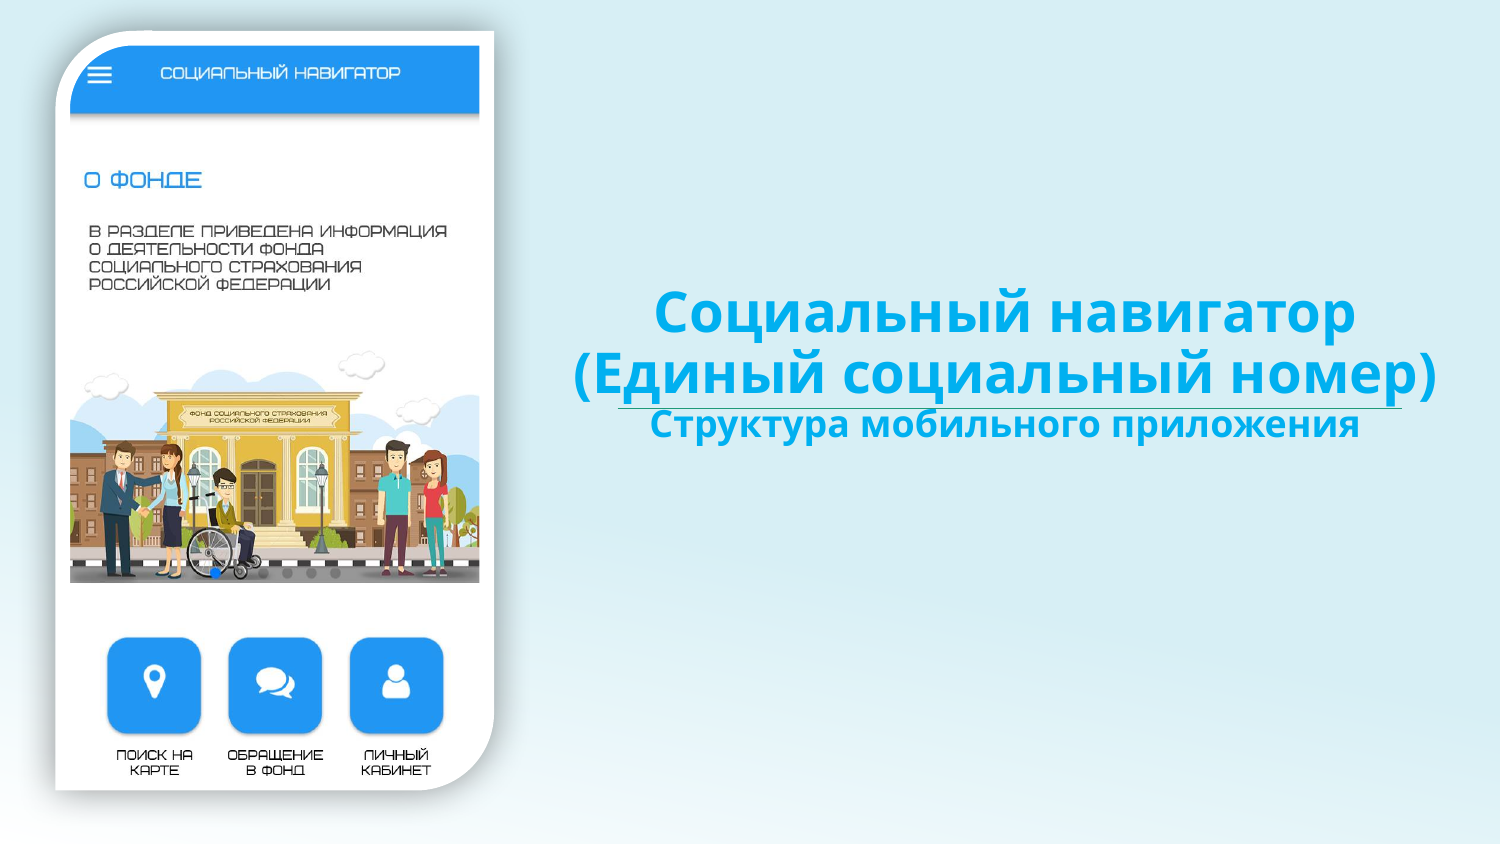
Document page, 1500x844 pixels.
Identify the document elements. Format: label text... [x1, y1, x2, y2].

picture [62, 38, 487, 784]
title Социальный навигатор (Единый социальный номер) Структура мобильного приложения [523, 184, 1488, 454]
